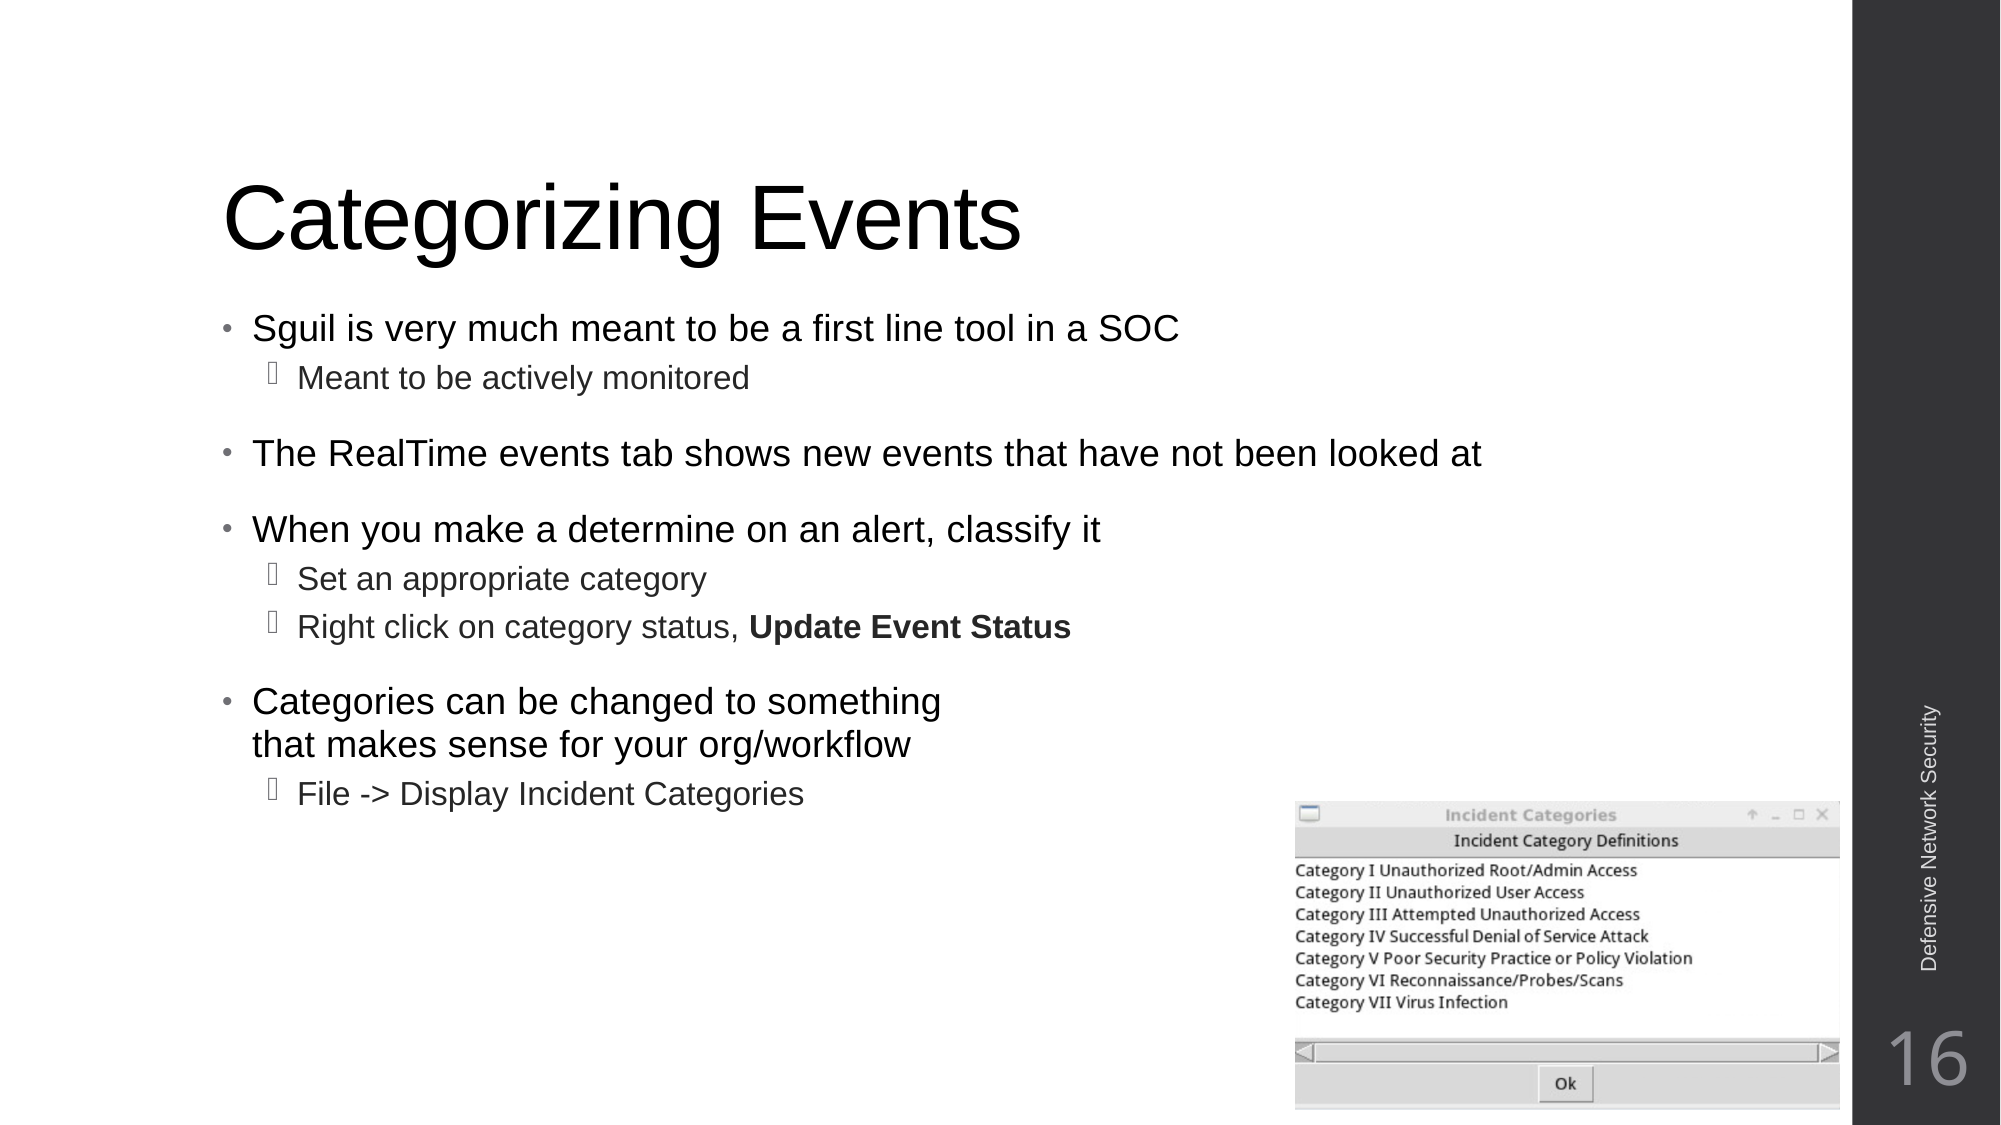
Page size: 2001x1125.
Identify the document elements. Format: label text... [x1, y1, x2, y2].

list Sguil is very much meant to be a first line tool in a SOC Meant to be actively monitored The RealTime events tab shows new events that have not been looked at When you make a determine on an alert, classify it Set an appropriate category Right click on category status, Update Event Status Categories can be changed to something that makes sense for your org/workflow File -> Display Incident Categories [206, 299, 1753, 1014]
slide_number 16 [1852, 1012, 2000, 1110]
picture [1294, 801, 1840, 1111]
title Categorizing Events [206, 60, 1797, 278]
footer Defensive Network Security [1897, 400, 1958, 988]
